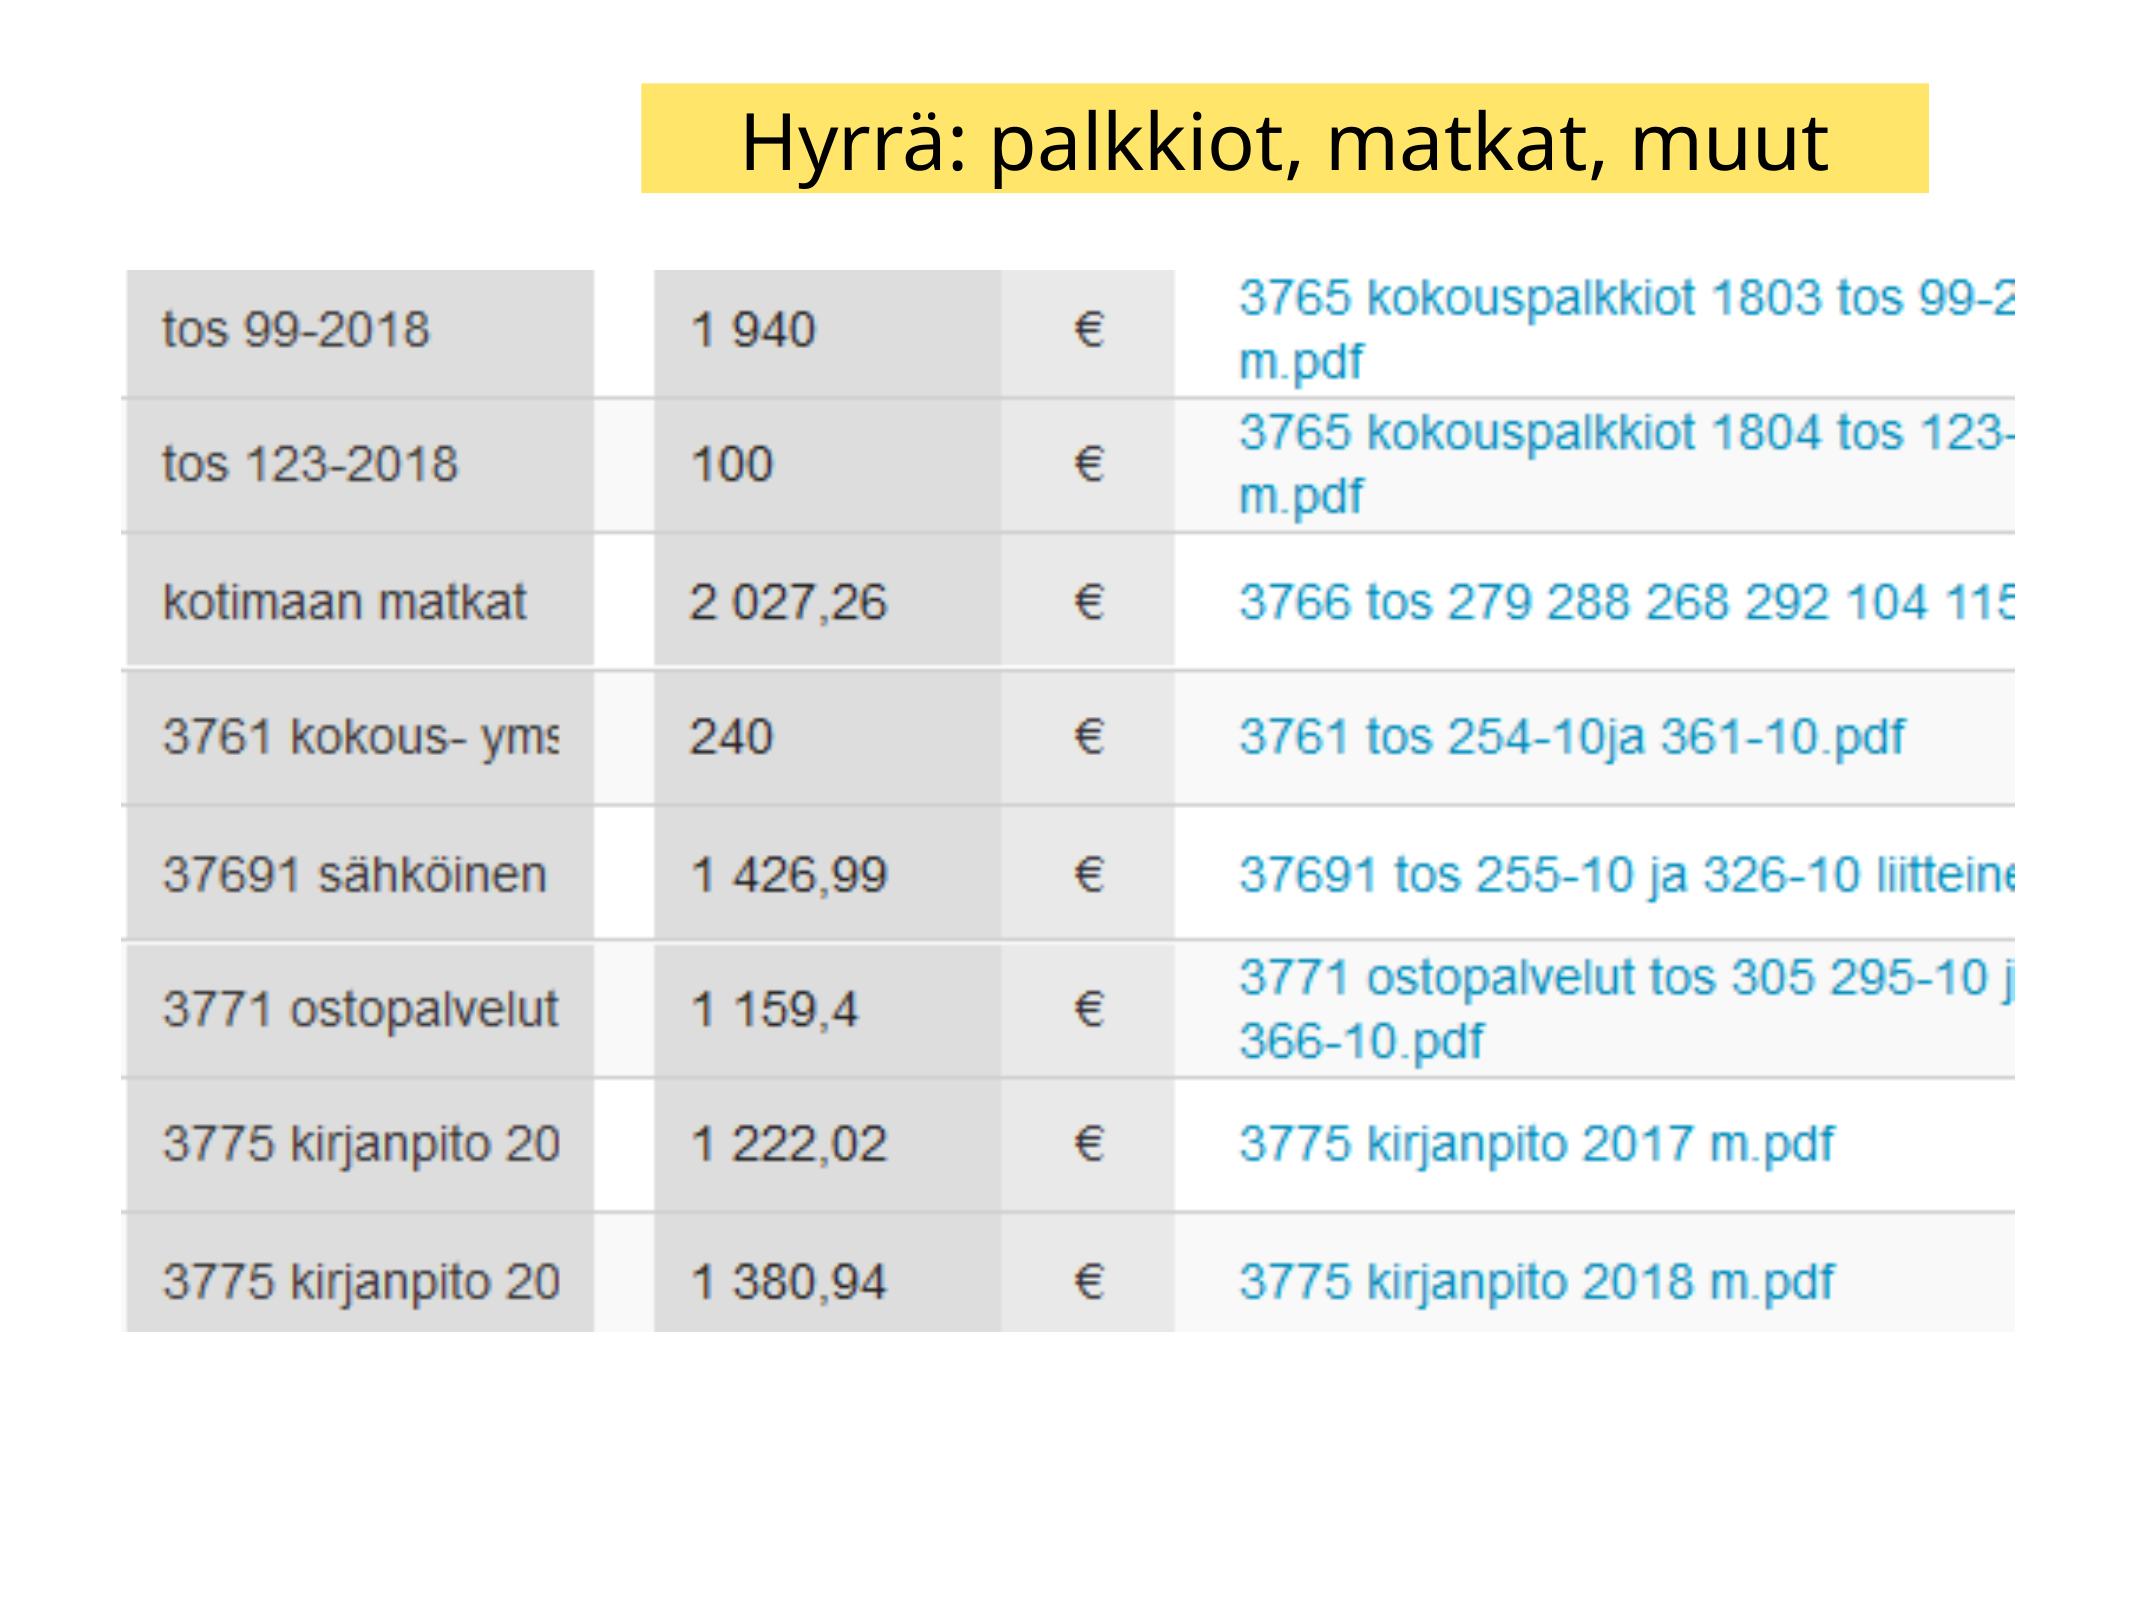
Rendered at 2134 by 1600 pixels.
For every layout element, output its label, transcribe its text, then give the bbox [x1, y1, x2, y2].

text_box Hyrrä: palkkiot, matkat, muut [641, 83, 1929, 194]
picture [121, 269, 2015, 1332]
